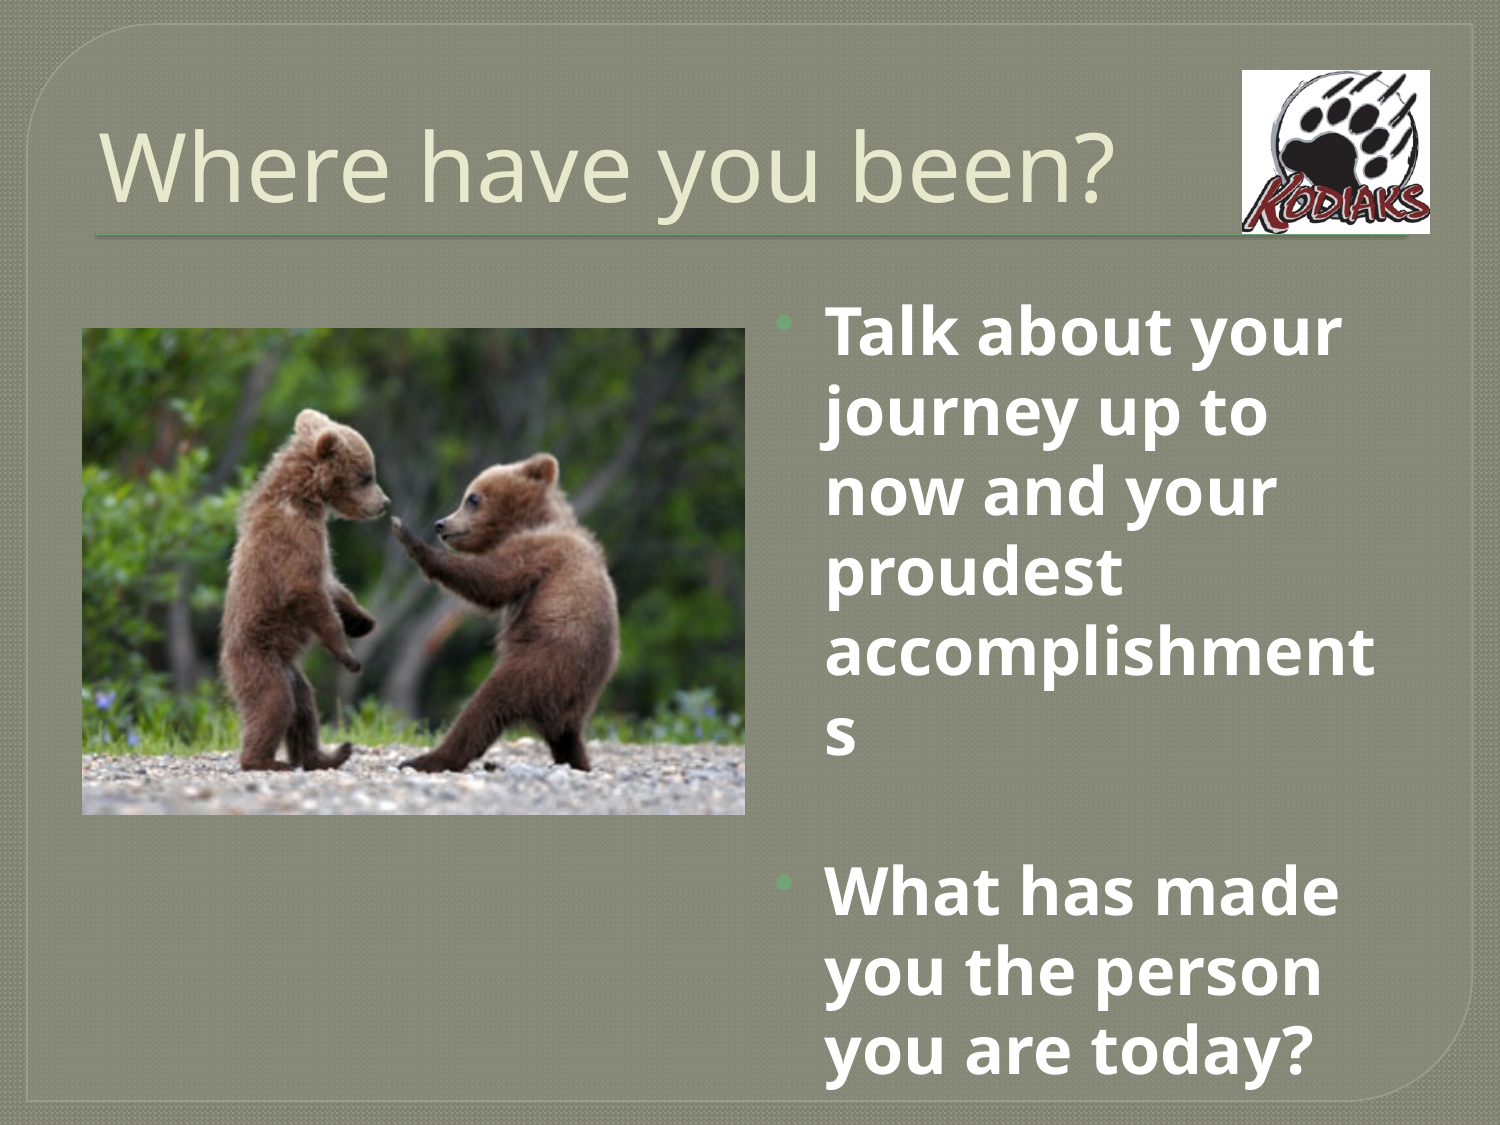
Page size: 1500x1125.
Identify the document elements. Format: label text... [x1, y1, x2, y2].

list Talk about your journey up to now and your proudest accomplishments What has made you the person you are today? [761, 281, 1425, 1024]
picture [81, 327, 745, 815]
picture [1241, 70, 1430, 234]
title Where have you been? [75, 41, 1425, 230]
